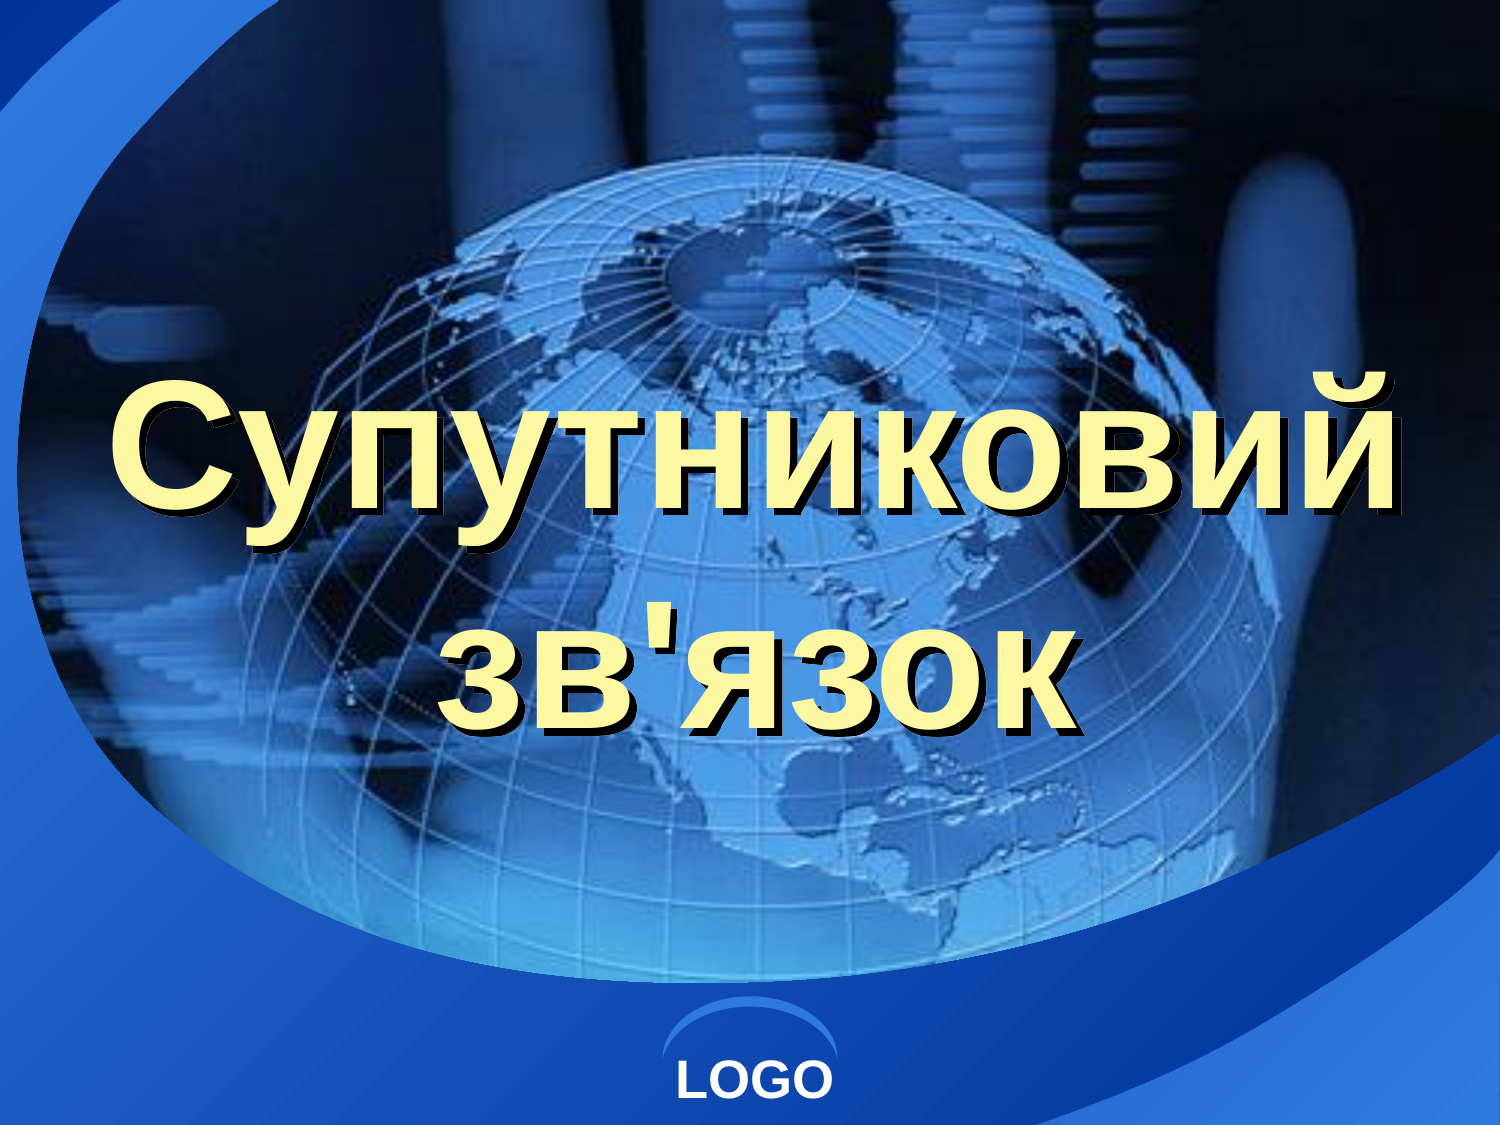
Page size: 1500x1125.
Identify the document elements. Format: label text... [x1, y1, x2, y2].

picture [17, 0, 1500, 983]
title Супутниковий зв'язок [76, 425, 1436, 667]
